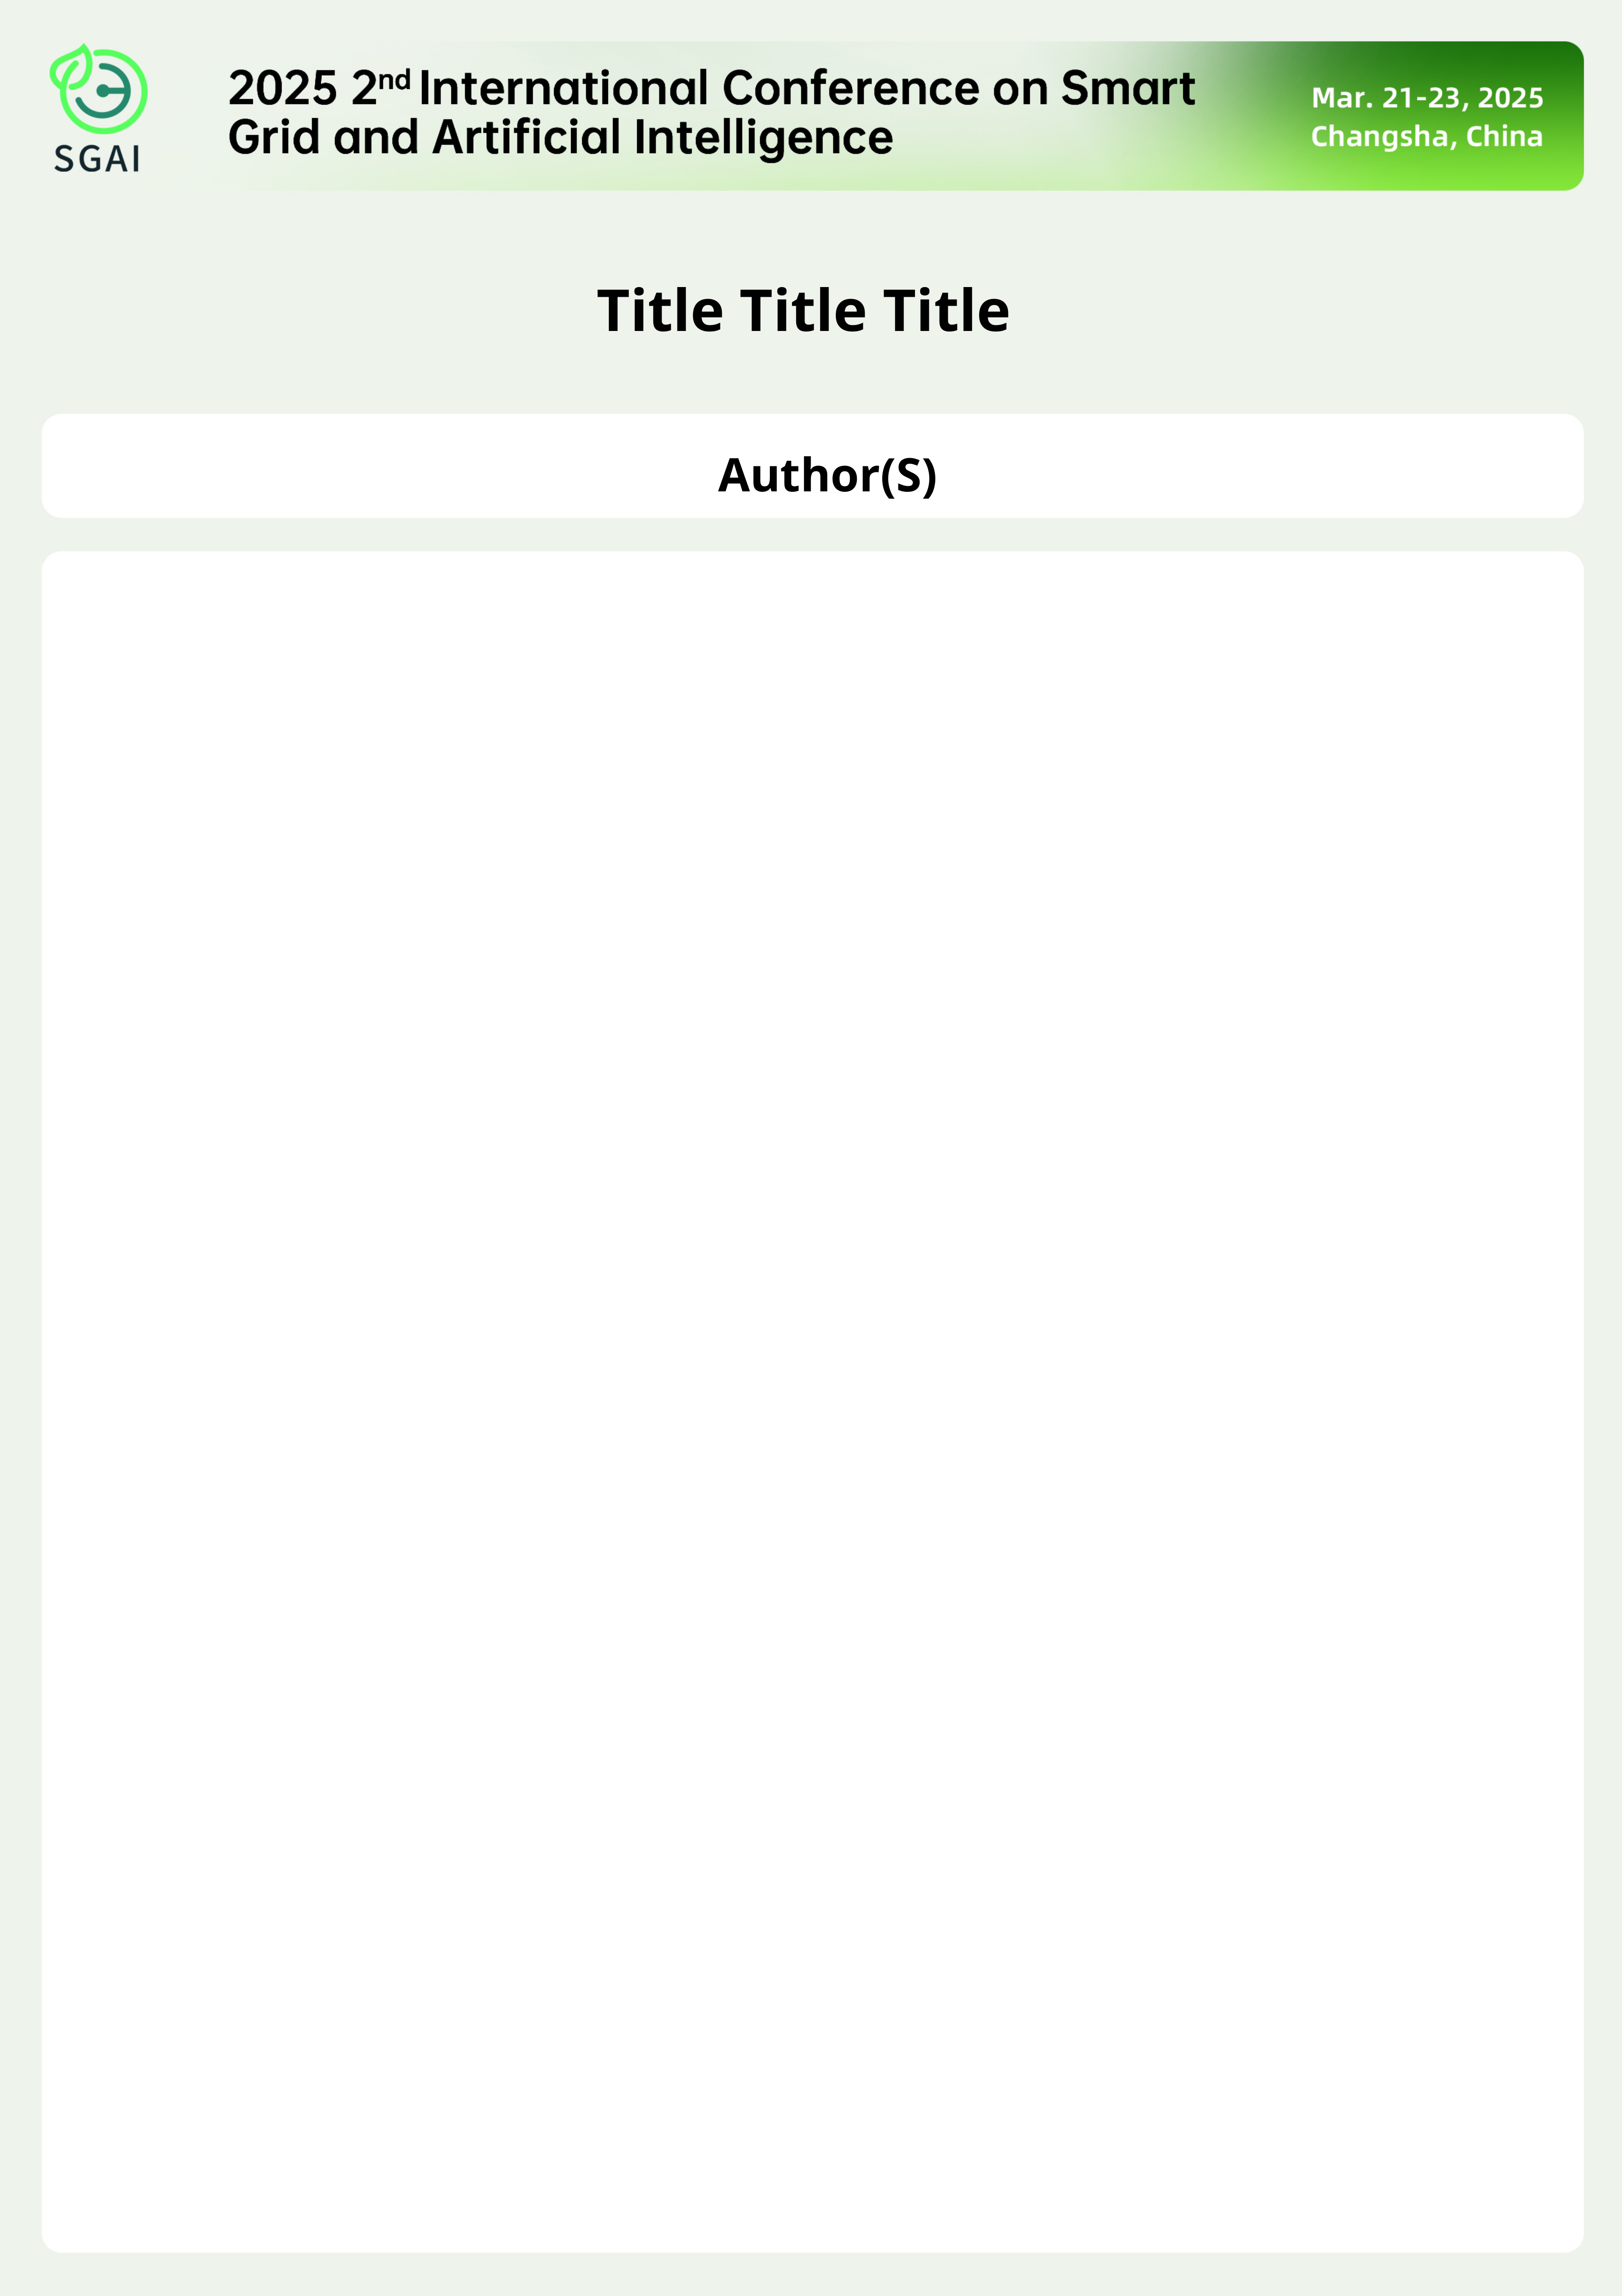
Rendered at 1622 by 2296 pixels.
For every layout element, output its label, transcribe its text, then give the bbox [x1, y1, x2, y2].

picture [0, 0, 1622, 2296]
text_box Author(S) [492, 441, 1163, 504]
text_box Title Title Title [43, 269, 1565, 346]
